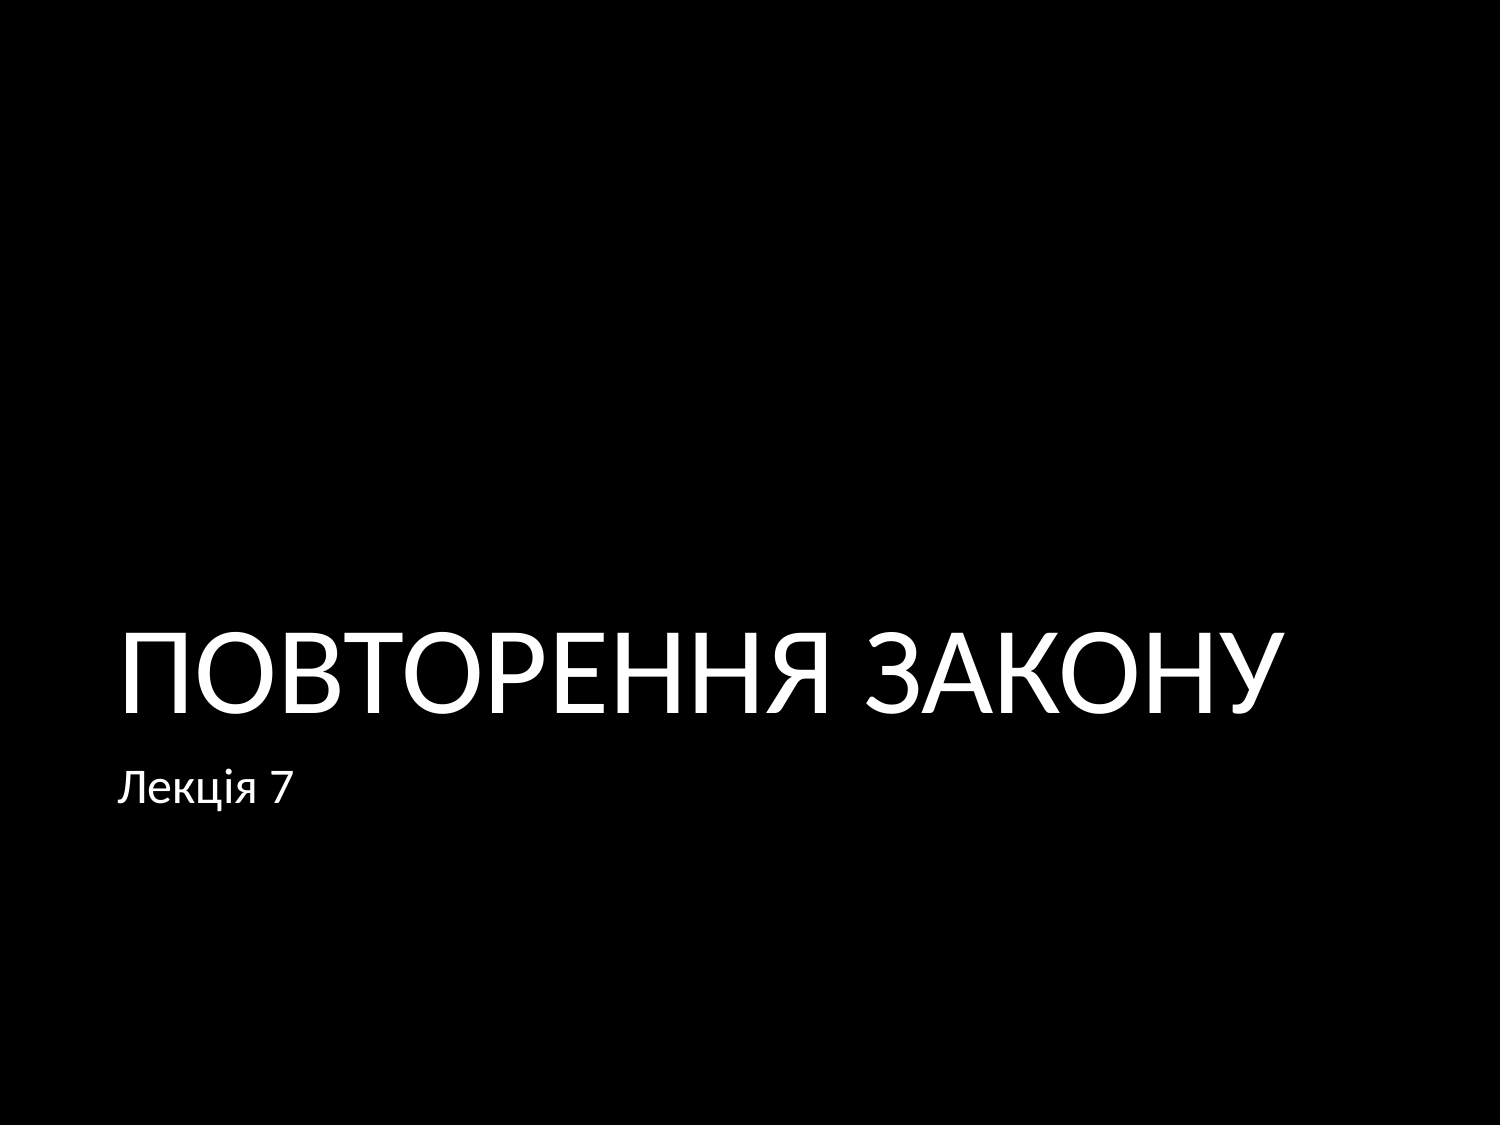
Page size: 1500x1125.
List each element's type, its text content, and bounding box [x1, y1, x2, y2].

title ПОВТОРЕННЯ ЗАКОНУ [102, 280, 1397, 749]
list Лекція 7 [102, 752, 1397, 999]
